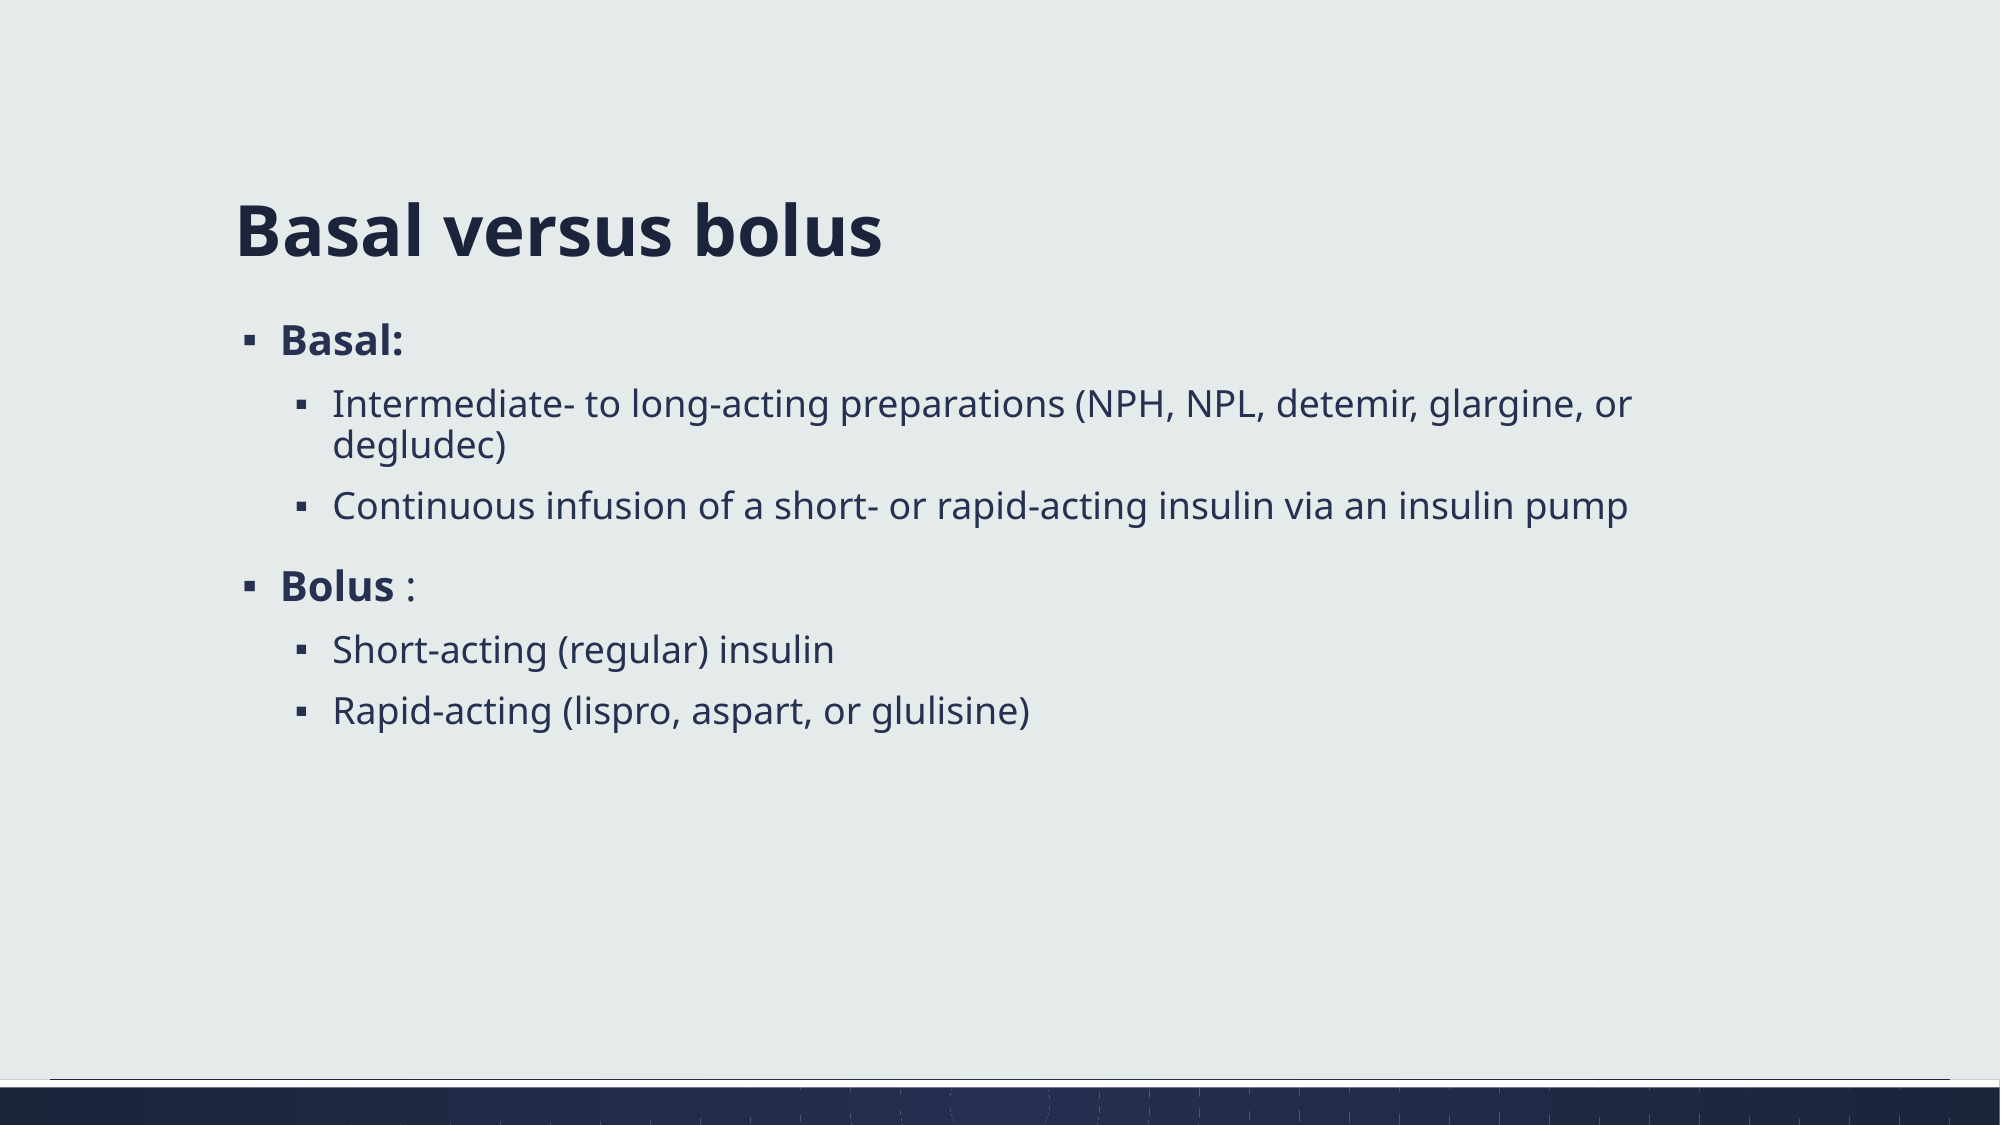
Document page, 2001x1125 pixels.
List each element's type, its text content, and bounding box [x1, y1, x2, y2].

title Basal versus bolus [219, 76, 1780, 279]
list Basal: Intermediate- to long-acting preparations (NPH, NPL, detemir, glargine, or degludec) Continuous infusion of a short- or rapid-acting insulin via an insulin pump Bolus : Short-acting (regular) insulin Rapid-acting (lispro, aspart, or glulisine) [219, 311, 1780, 990]
